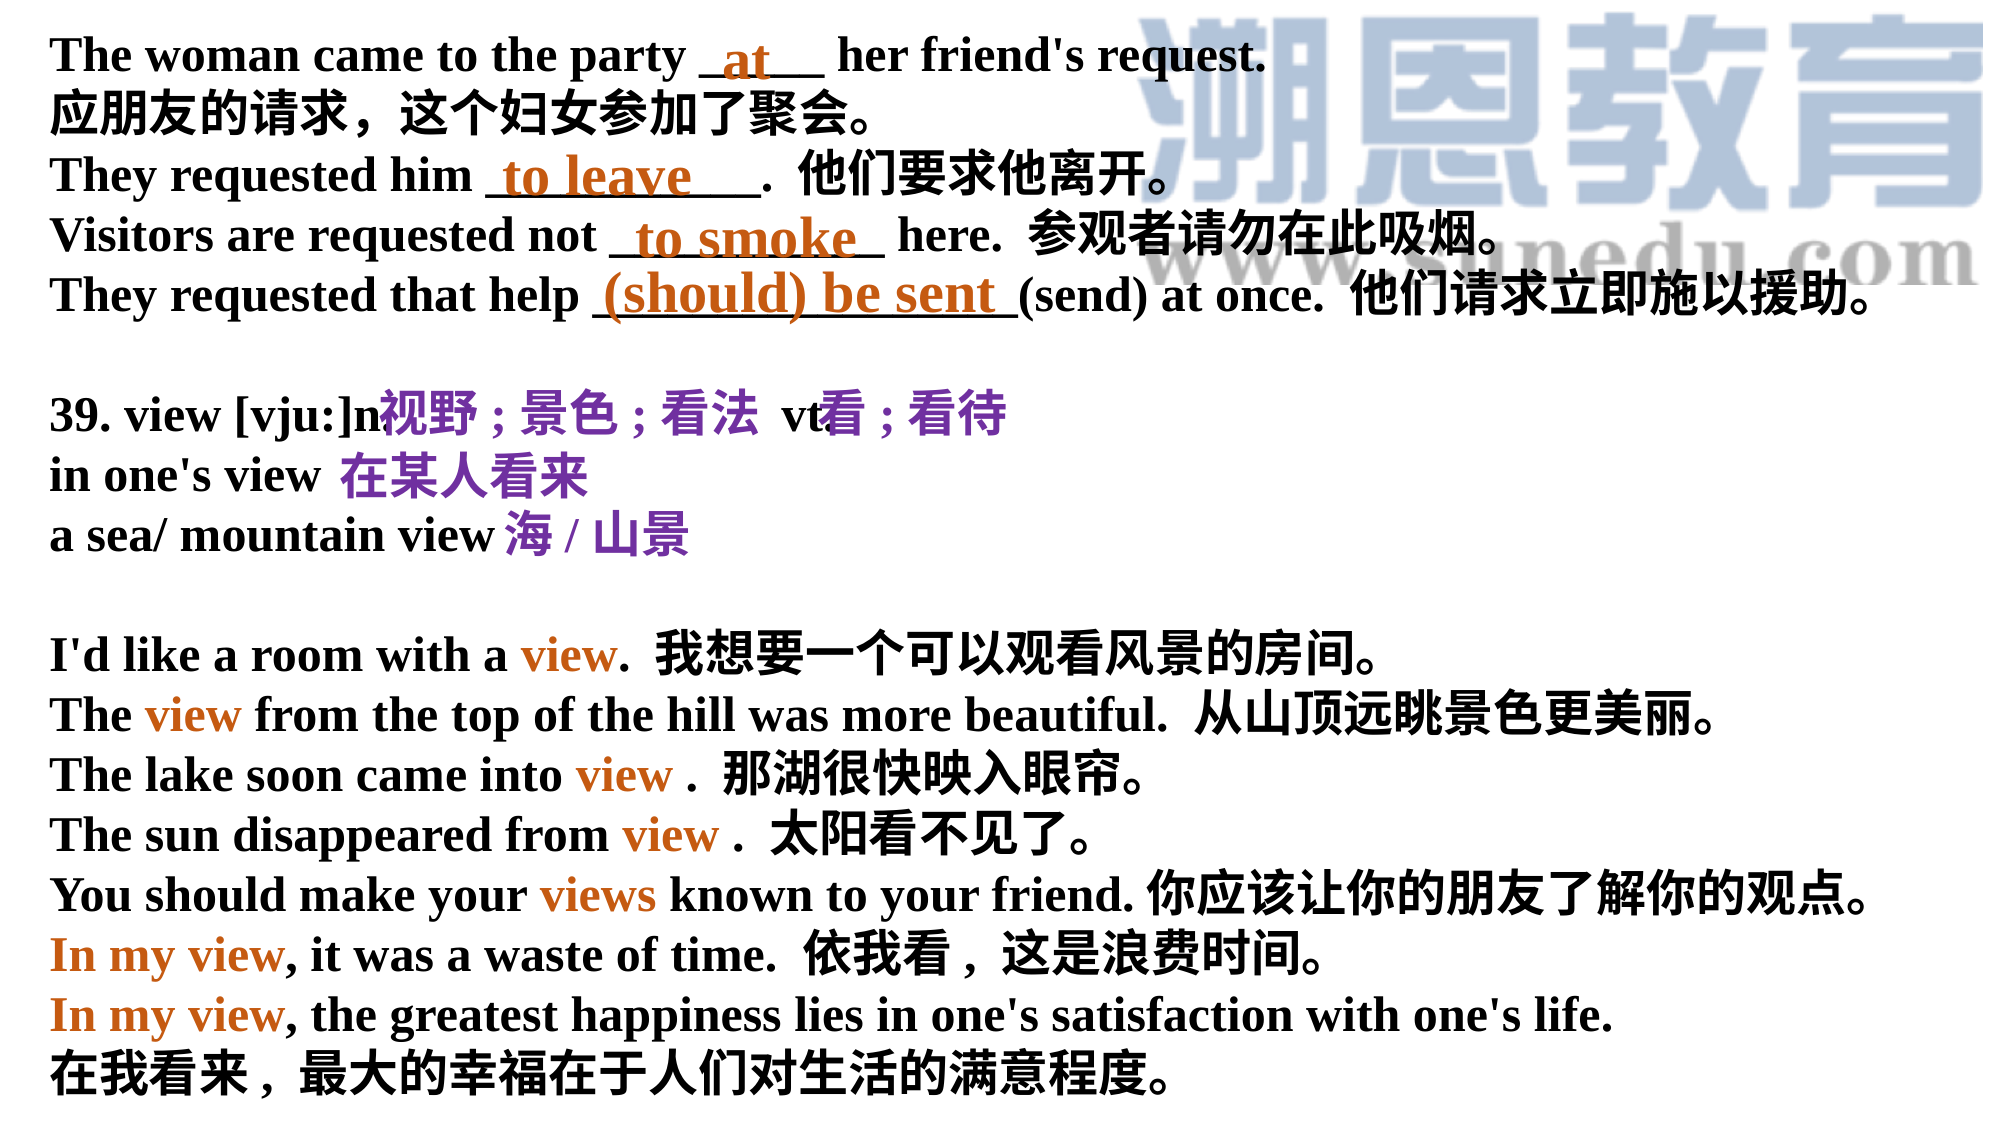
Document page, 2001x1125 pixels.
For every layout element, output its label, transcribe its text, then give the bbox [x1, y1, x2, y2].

text_box at [707, 13, 801, 99]
text_box to leave [487, 129, 722, 215]
text_box (should) be sent [589, 246, 1026, 332]
text_box 视野;景色;看法 [363, 357, 790, 452]
text_box The woman came to the party _____ her friend's request. 应朋友的请求，这个妇女参加了聚会。 They requested him ___________. 他们要求他离开。 Visitors are requested not ___________ here. 参观者请勿在此吸烟。 They requested that help _________________(send) at once. 他们请求立即施以援助。 39. view [vju:]n. vt. in one's view a sea/ mountain view I'd like a room with a view. 我想要一个可以观看风景的房间。 The view from the top of the hill was more beautiful. 从山顶远眺景色更美丽。 The lake soon came into view . 那湖很快映入眼帘。 The sun disappeared from view . 太阳看不见了。 You should make your views known to your friend.你应该让你的朋友了解你的观点。 In my view, it was a waste of time. 依我看, 这是浪费时间。 In my view, the greatest happiness lies in one's satisfaction with one's life. 在我看来, 最大的幸福在于人们对生活的满意程度。 [34, 13, 1970, 1109]
text_box to smoke [620, 191, 887, 246]
text_box 在某人看来 [325, 420, 620, 516]
text_box 海/山景 [488, 478, 721, 573]
picture [1134, 10, 1983, 285]
text_box 看;看待 [802, 357, 1038, 452]
